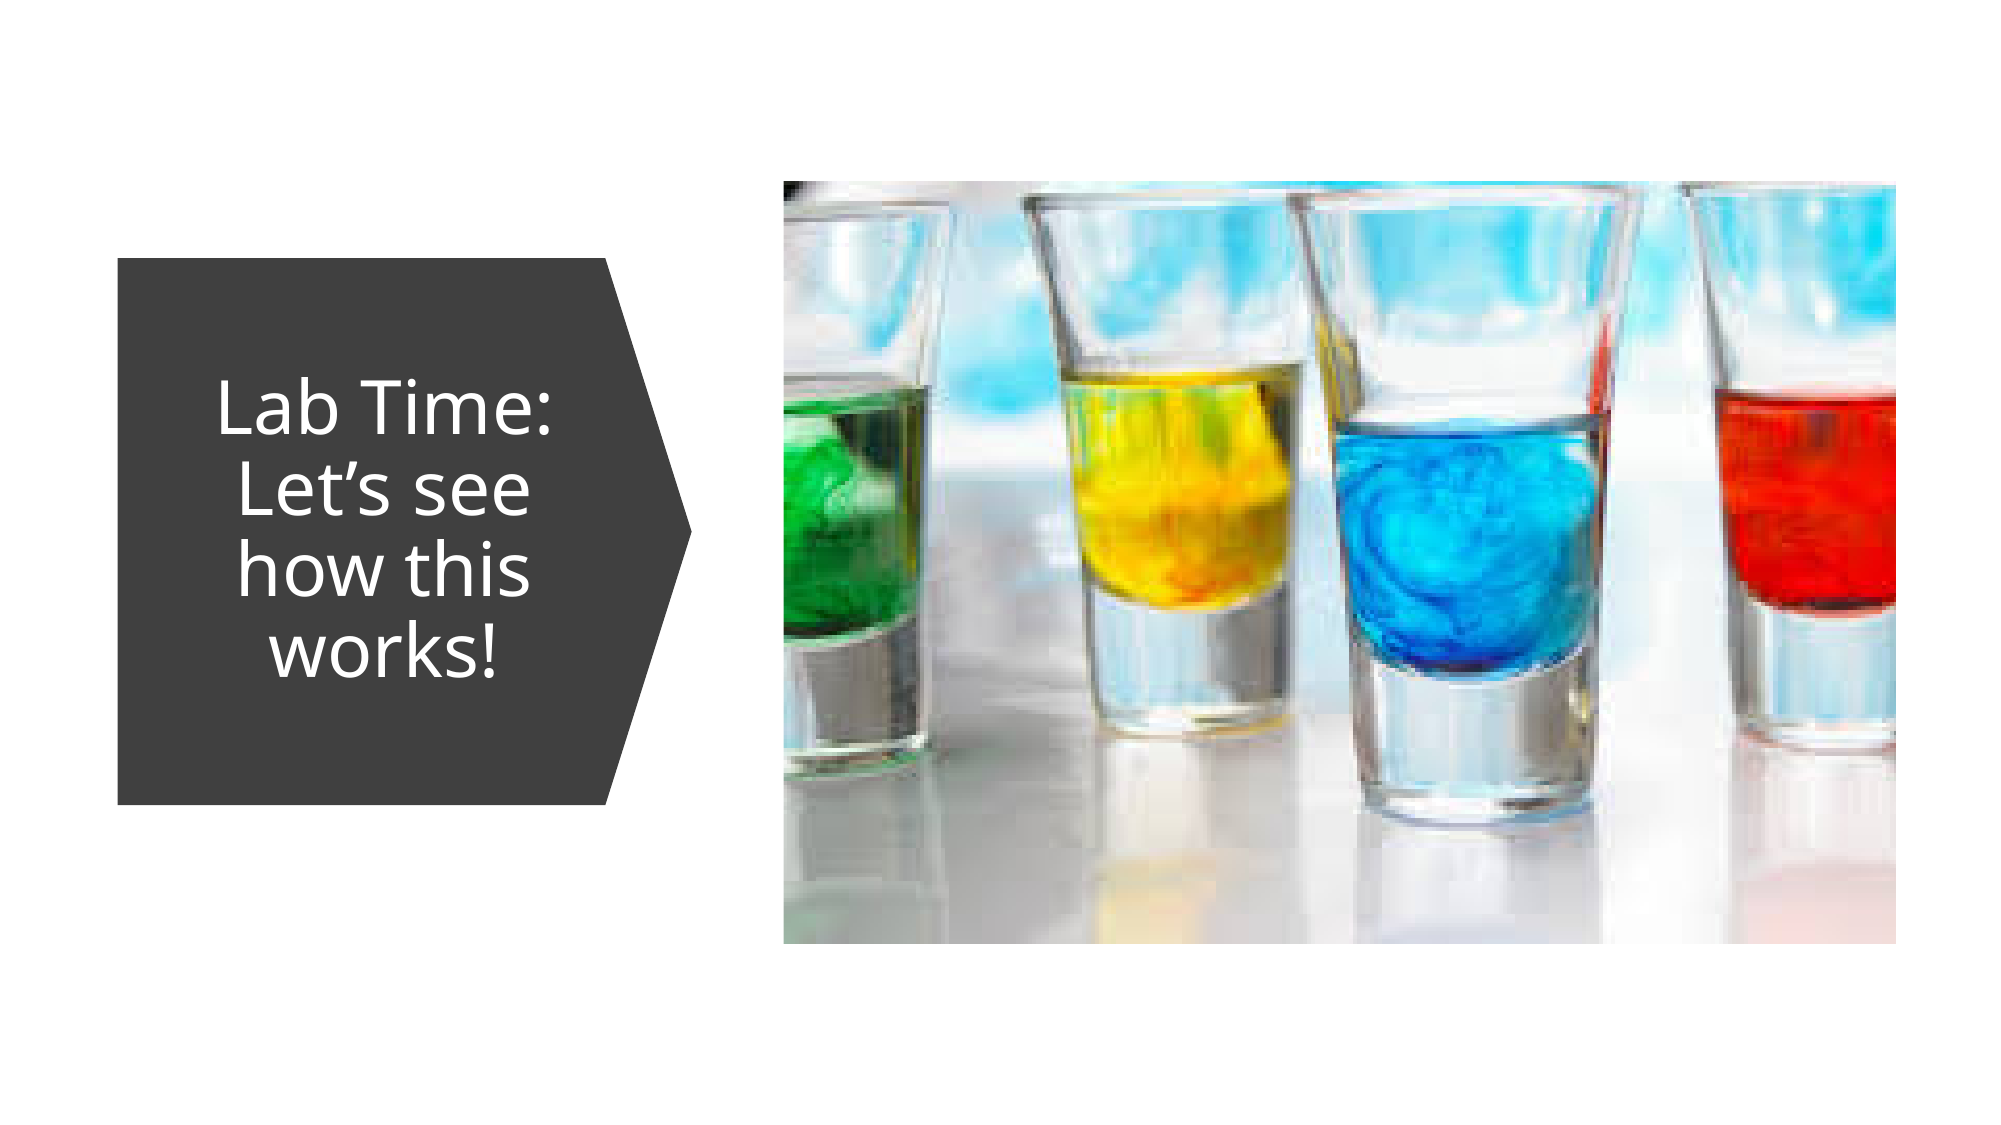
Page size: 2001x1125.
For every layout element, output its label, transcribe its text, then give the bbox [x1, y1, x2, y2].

text_box [116, 257, 693, 807]
picture [783, 181, 1896, 944]
title Lab Time: Let’s see how this works! [168, 322, 601, 741]
